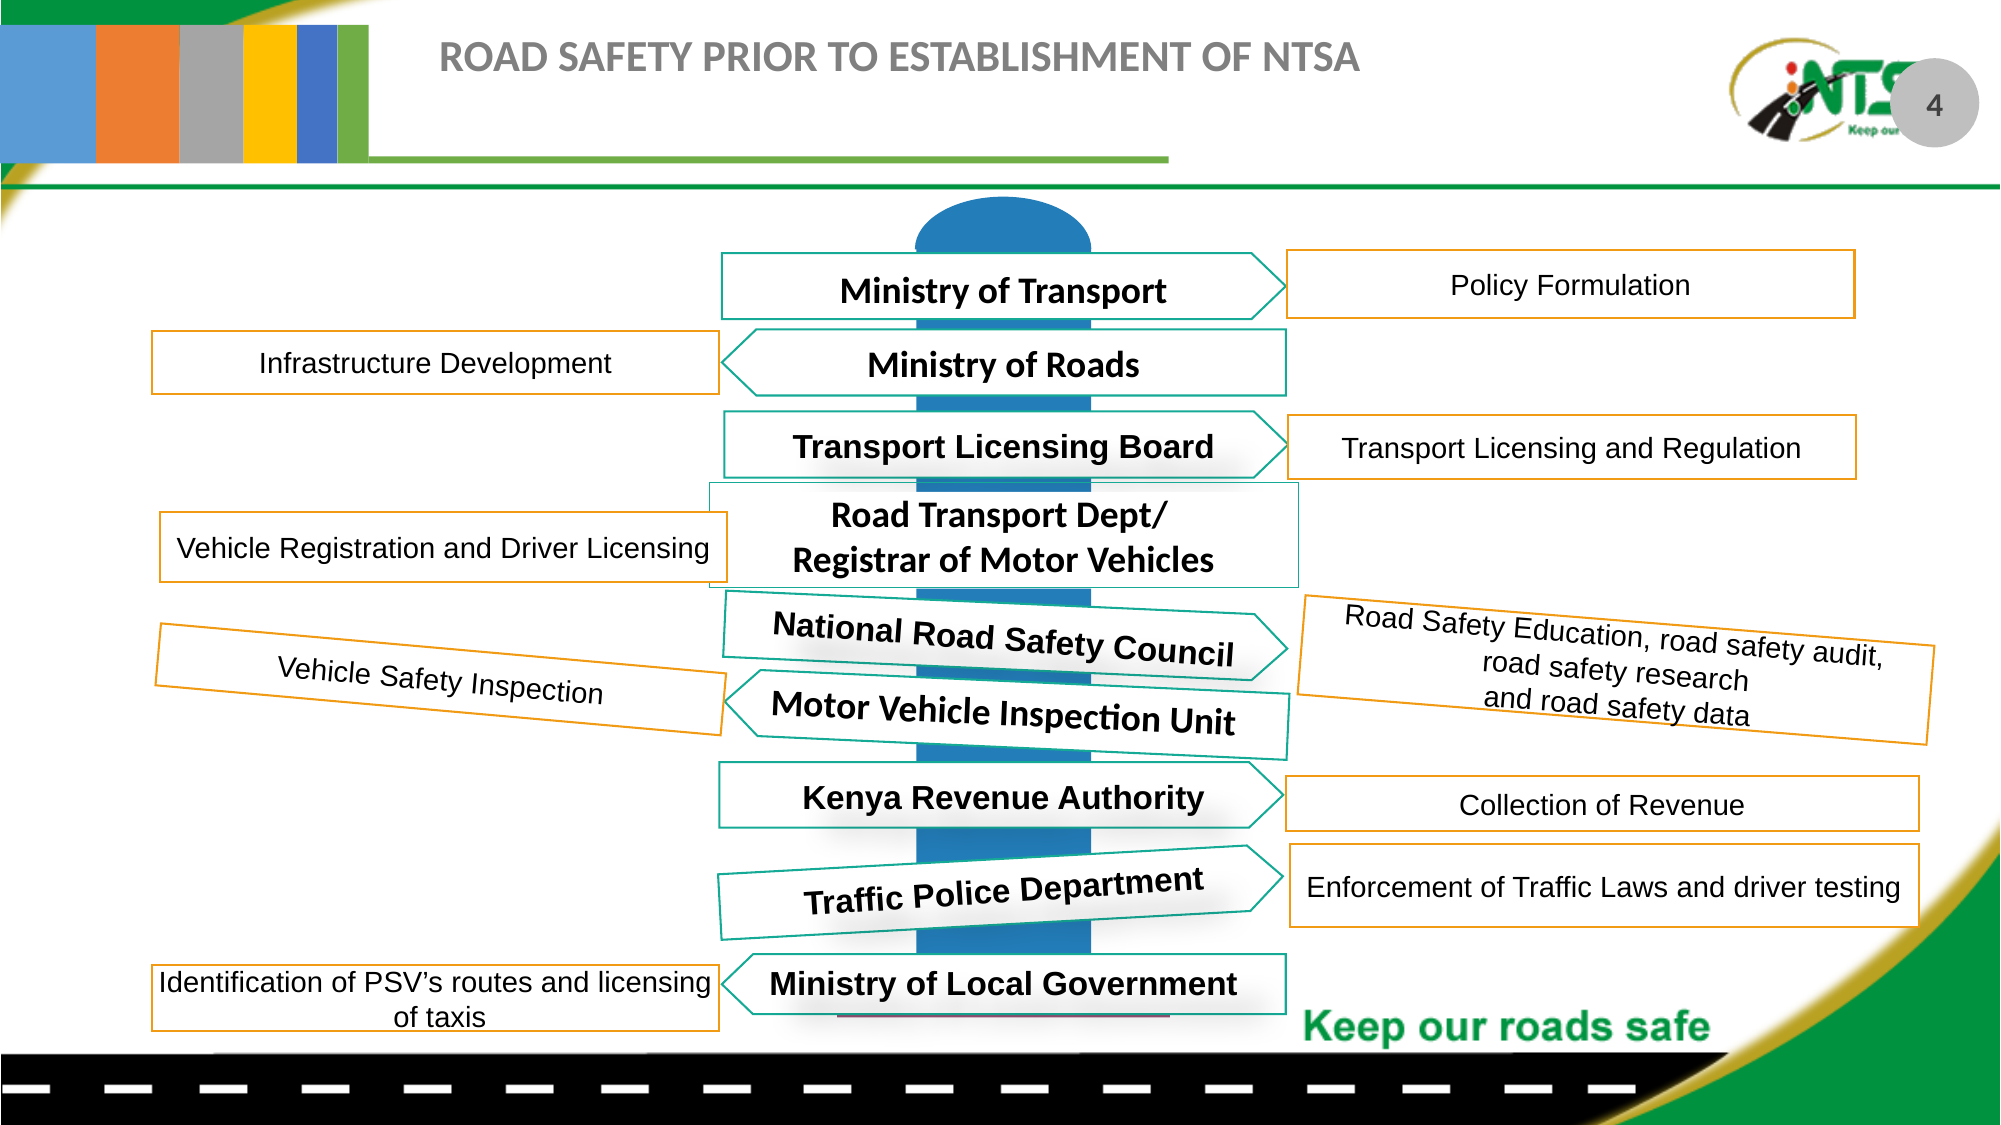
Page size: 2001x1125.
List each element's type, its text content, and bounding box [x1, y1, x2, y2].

text_box Collection of Revenue [1285, 775, 1920, 832]
text_box Vehicle Registration and Driver Licensing [159, 511, 709, 583]
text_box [719, 762, 1284, 828]
title ROAD SAFETY PRIOR TO ESTABLISHMENT OF NTSA [439, 23, 1412, 92]
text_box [914, 925, 1092, 954]
text_box Policy Formulation [1286, 249, 1856, 319]
text_box Enforcement of Traffic Laws and driver testing [1289, 843, 1920, 928]
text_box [721, 253, 1286, 320]
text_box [724, 603, 1288, 670]
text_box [914, 396, 1092, 411]
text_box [721, 954, 1286, 1015]
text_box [914, 828, 1092, 858]
text_box Road Safety Education, road safety audit, road safety research and road safety data [1296, 594, 1936, 746]
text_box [721, 329, 1286, 396]
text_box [719, 858, 1284, 925]
text_box Identification of PSV’s routes and licensing of taxis [151, 964, 720, 1032]
picture [1, 0, 2000, 1125]
text_box Infrastructure Development [151, 330, 720, 395]
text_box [724, 411, 1289, 478]
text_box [914, 748, 1092, 762]
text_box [709, 482, 1299, 589]
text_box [914, 670, 1092, 680]
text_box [914, 478, 1092, 482]
text_box Transport Licensing and Regulation [1287, 414, 1857, 480]
text_box Vehicle Safety Inspection [154, 622, 728, 737]
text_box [724, 680, 1289, 748]
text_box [914, 196, 1092, 253]
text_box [914, 589, 1092, 603]
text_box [914, 320, 1092, 329]
